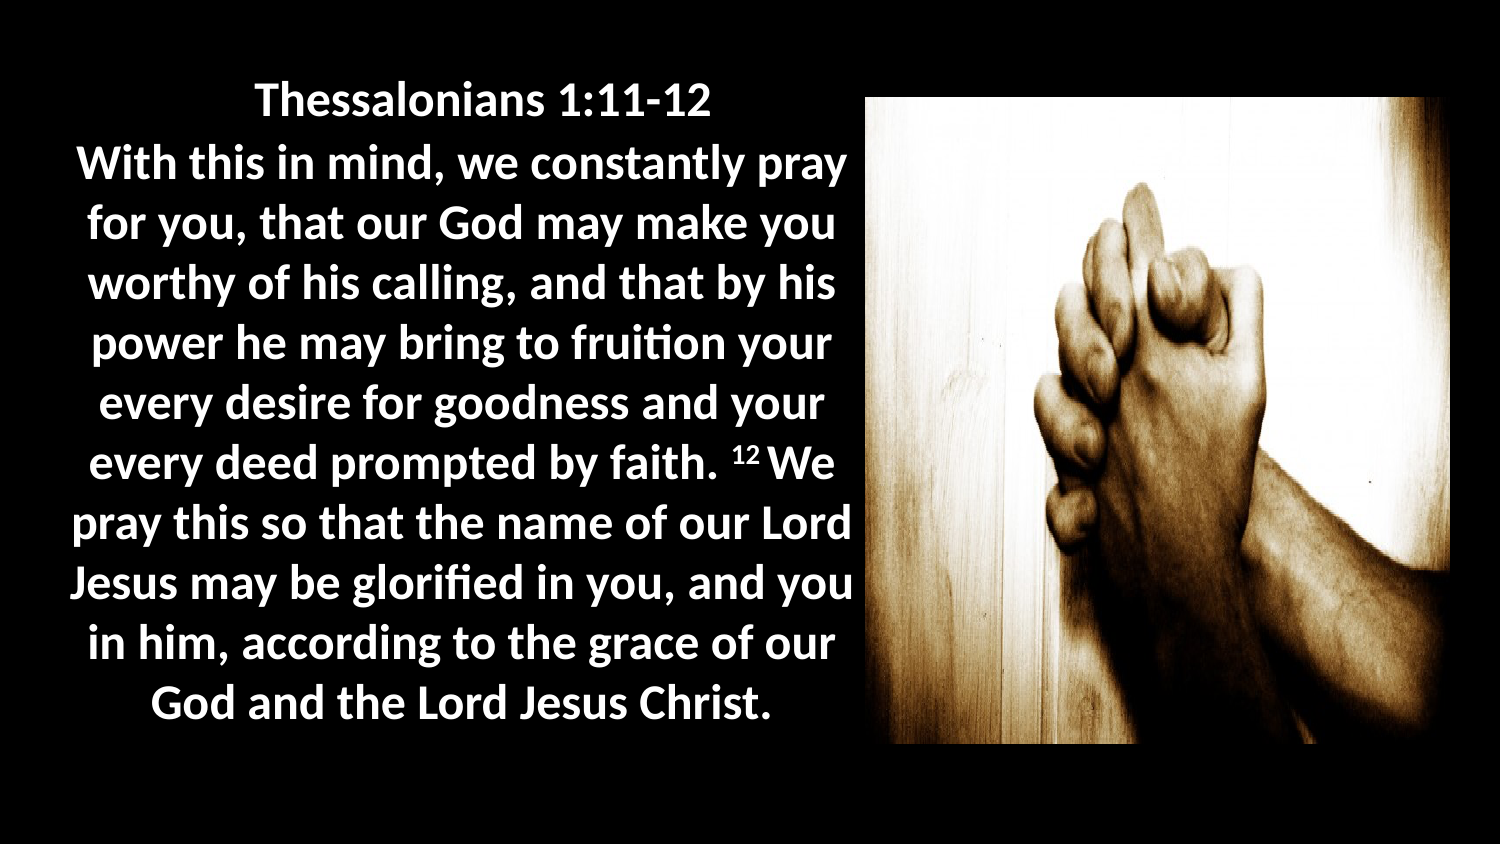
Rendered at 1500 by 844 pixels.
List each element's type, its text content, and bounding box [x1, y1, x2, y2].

picture [864, 96, 1451, 745]
text_box 2 Thessalonians 1:11-12 With this in mind, we constantly pray for you, that our God may make you worthy of his calling, and that by his power he may bring to fruition your every desire for goodness and your every deed prompted by faith. 12 We pray this so that the name of our Lord Jesus may be glorified in you, and you in him, according to the grace of our God and the Lord Jesus Christ. [34, 42, 890, 737]
